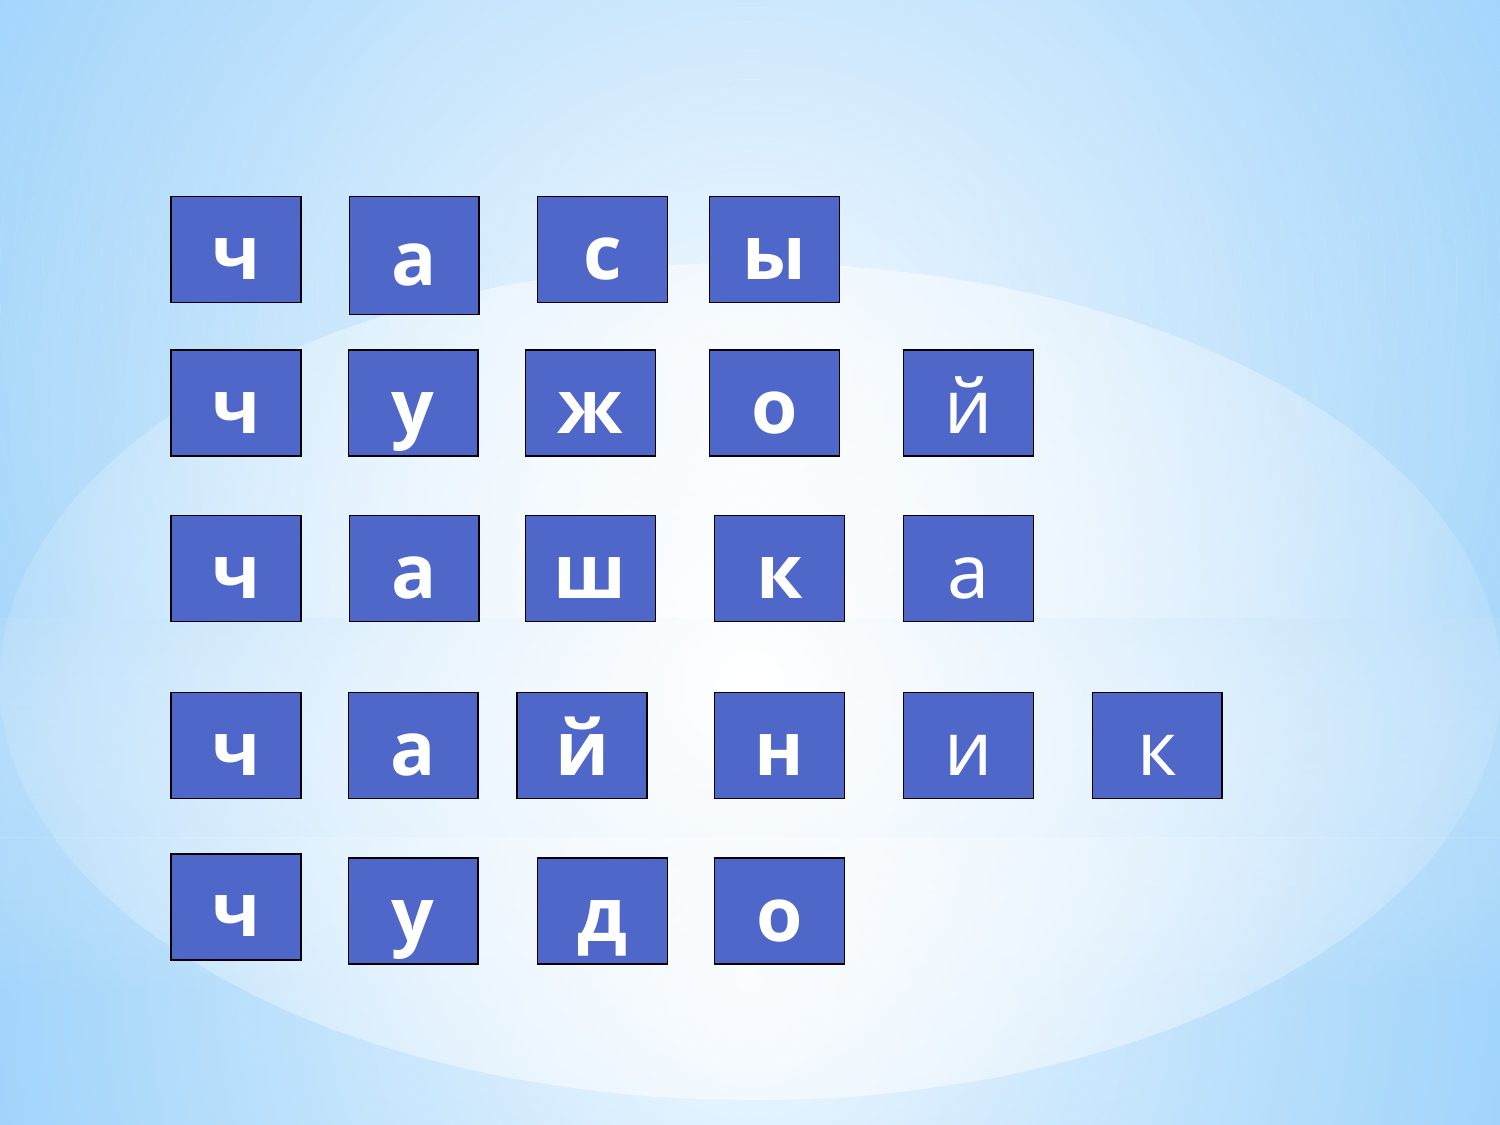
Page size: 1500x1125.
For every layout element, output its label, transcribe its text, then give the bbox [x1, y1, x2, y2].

text_box ч [171, 853, 301, 961]
text_box ш [525, 515, 656, 622]
text_box й [903, 350, 1034, 457]
text_box ж [525, 350, 656, 457]
text_box а [349, 196, 480, 315]
text_box ы [709, 196, 840, 303]
text_box к [1092, 692, 1223, 799]
text_box а [349, 515, 480, 622]
text_box у [348, 857, 479, 965]
text_box с [537, 196, 668, 303]
text_box ч [171, 692, 301, 799]
text_box д [537, 857, 668, 965]
text_box а [348, 692, 479, 799]
text_box ч [171, 515, 301, 622]
text_box ч [171, 196, 301, 303]
text_box а [903, 515, 1034, 622]
text_box й [517, 692, 648, 799]
text_box о [714, 857, 845, 965]
text_box и [903, 692, 1034, 799]
text_box н [714, 692, 845, 799]
text_box к [714, 515, 845, 622]
text_box у [348, 350, 479, 457]
text_box ч [171, 350, 301, 457]
text_box о [709, 350, 840, 457]
